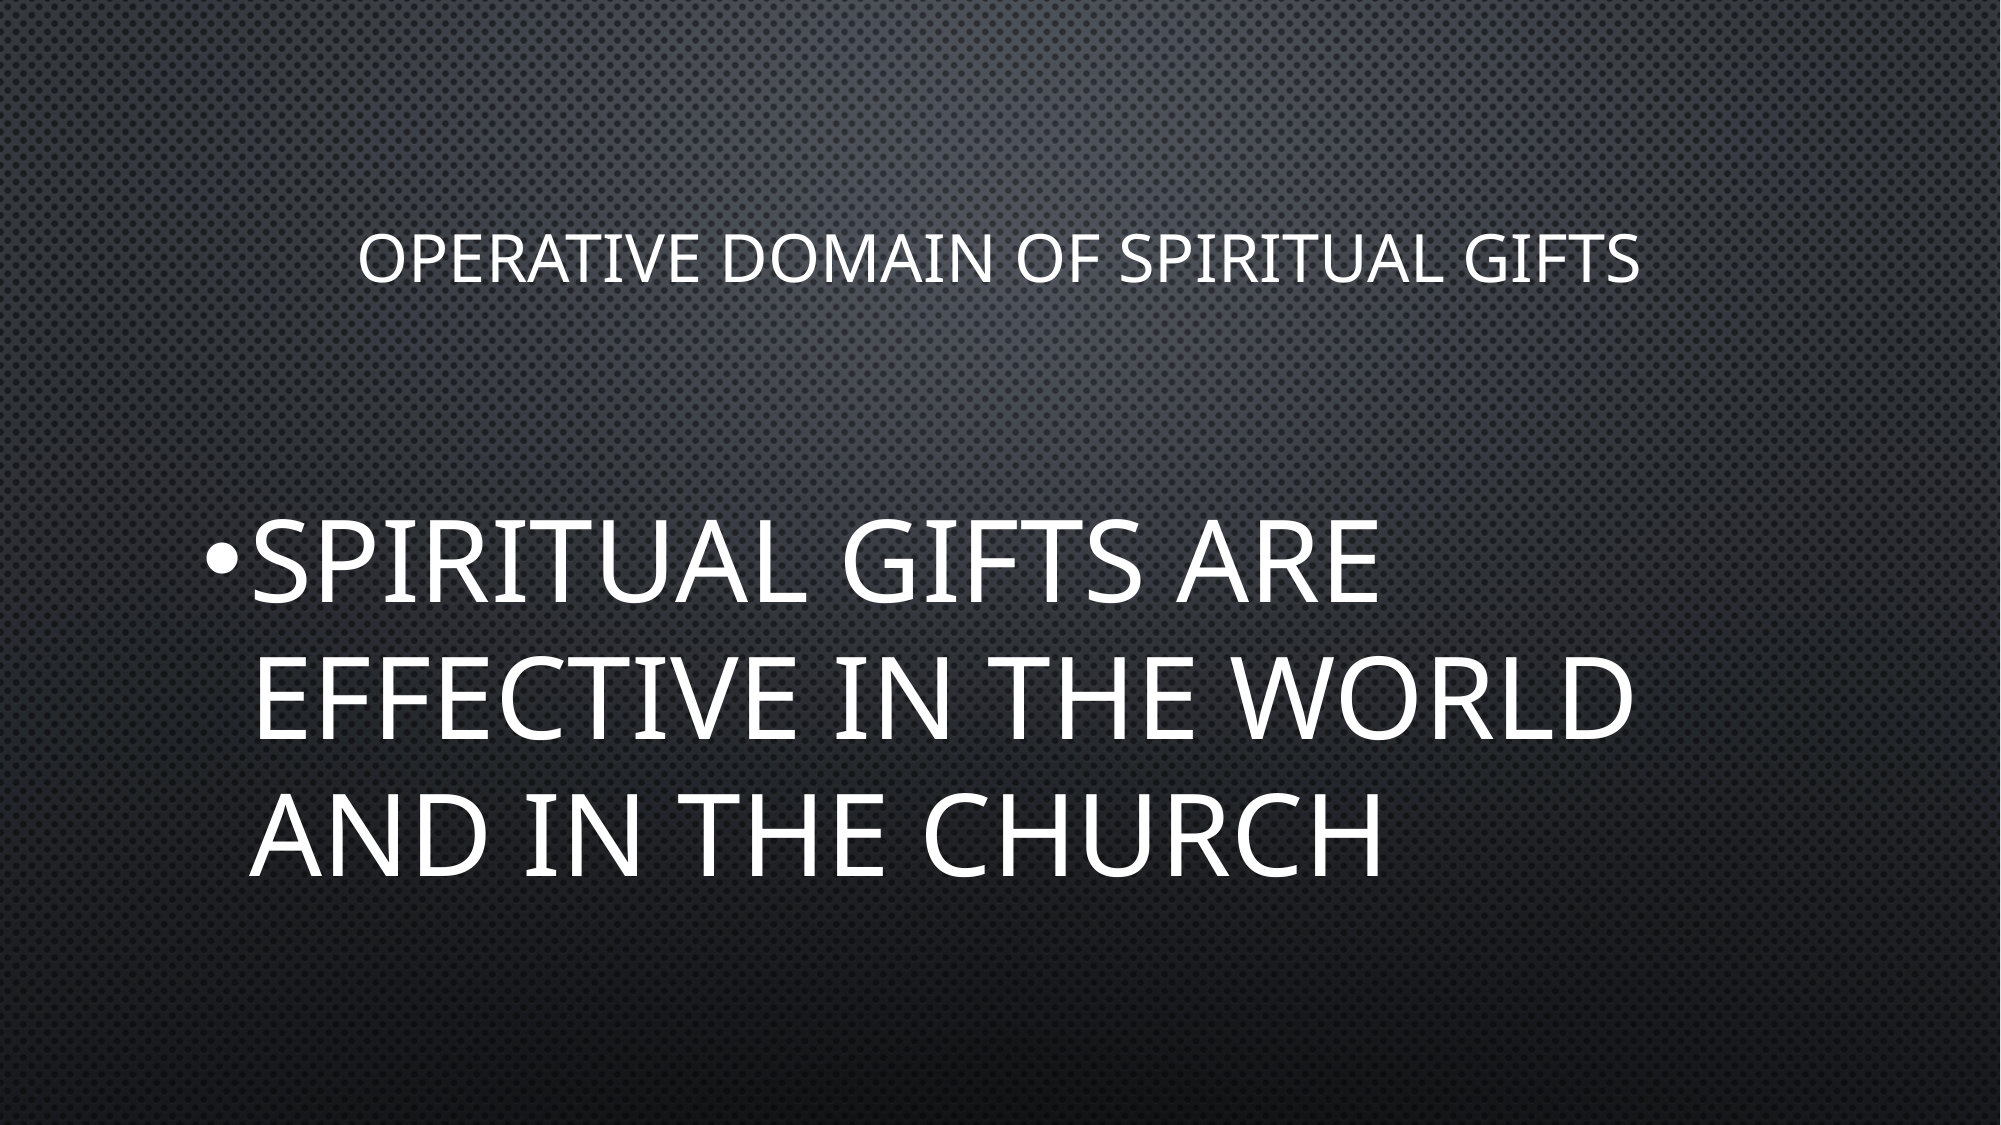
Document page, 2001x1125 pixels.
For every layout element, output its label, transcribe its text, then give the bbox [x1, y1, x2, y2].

title Operative domain of spiritual gifts [187, 99, 1813, 413]
list Spiritual Gifts are effective in the world and in the Church [187, 437, 1813, 950]
